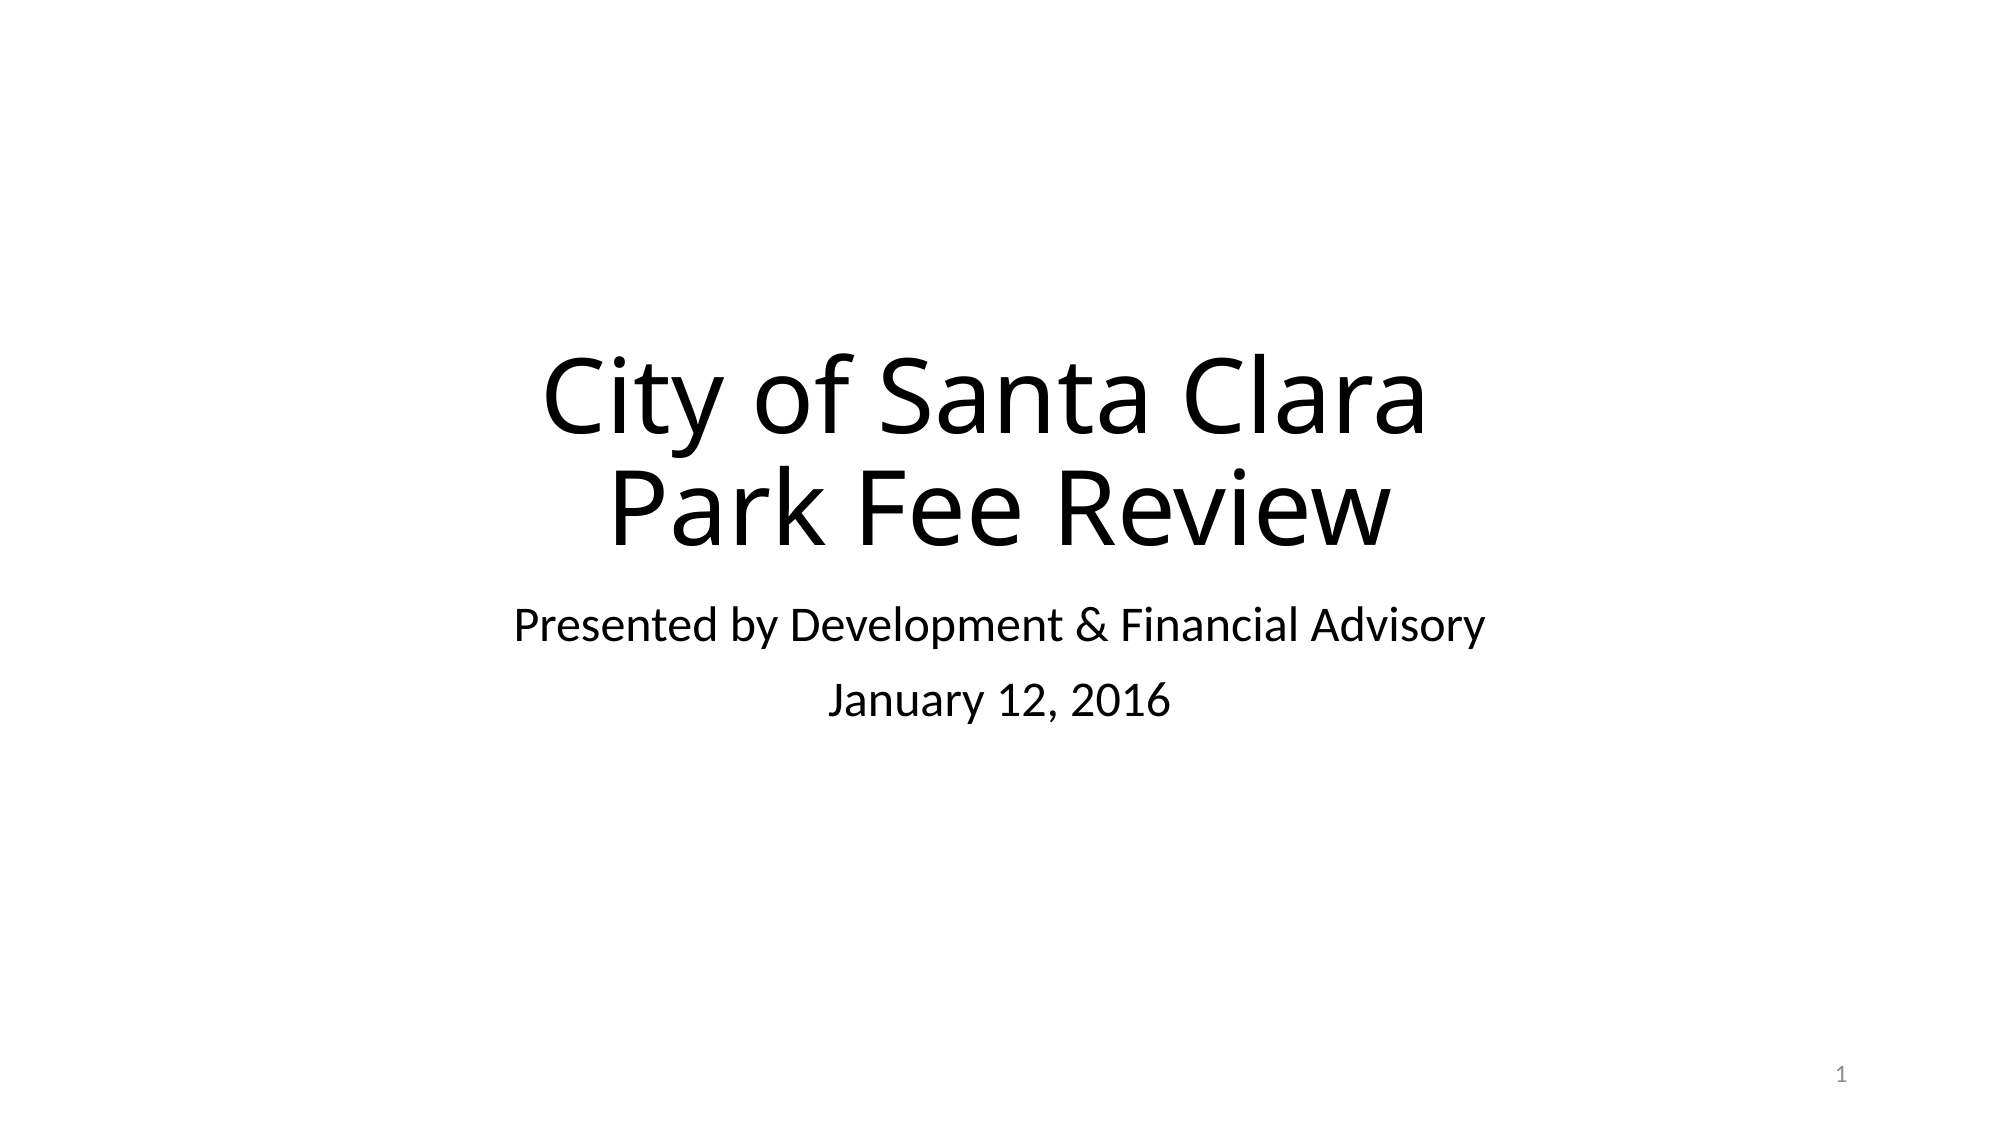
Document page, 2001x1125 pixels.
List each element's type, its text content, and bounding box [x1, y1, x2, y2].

title City of Santa Clara Park Fee Review [249, 184, 1750, 576]
subtitle Presented by Development & Financial Advisory January 12, 2016 [249, 590, 1750, 863]
slide_number 1 [1412, 1042, 1863, 1103]
